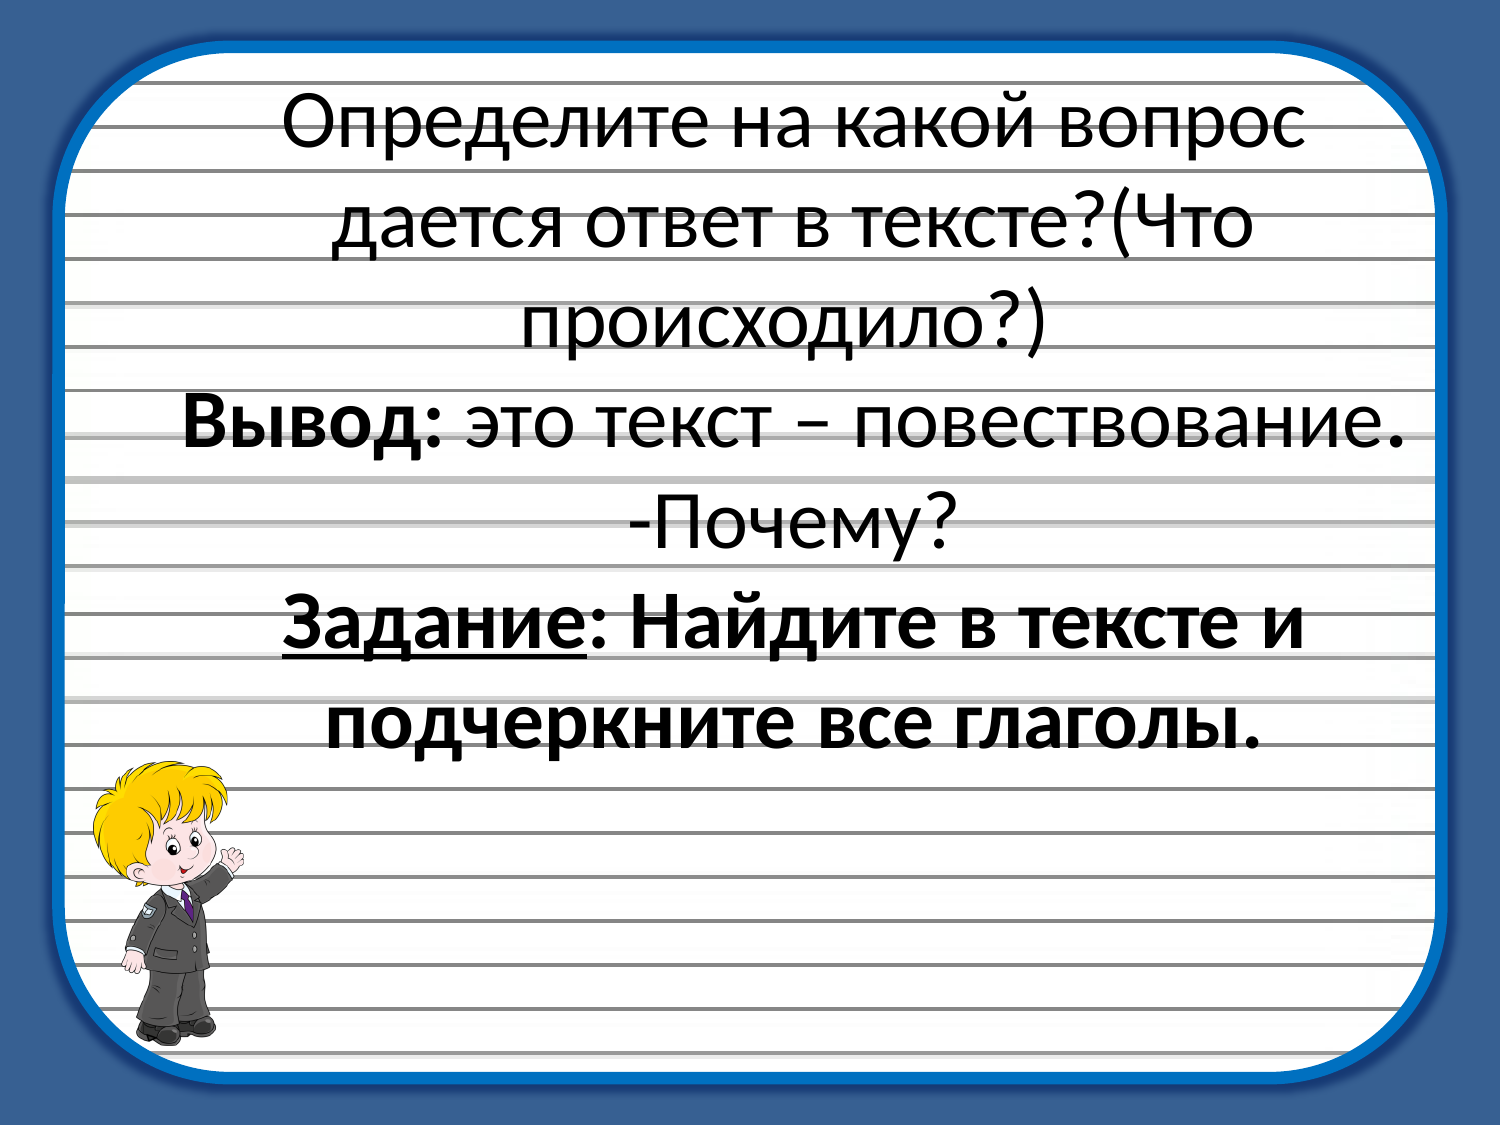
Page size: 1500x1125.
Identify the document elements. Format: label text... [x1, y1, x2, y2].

picture [65, 68, 1414, 1071]
title Определите на какой вопрос дается ответ в тексте?(Что происходило?) Вывод: это текст – повествование. -Почему? Задание: Найдите в тексте и подчеркните все глаголы. [164, 45, 1425, 985]
picture [1425, 165, 1435, 960]
